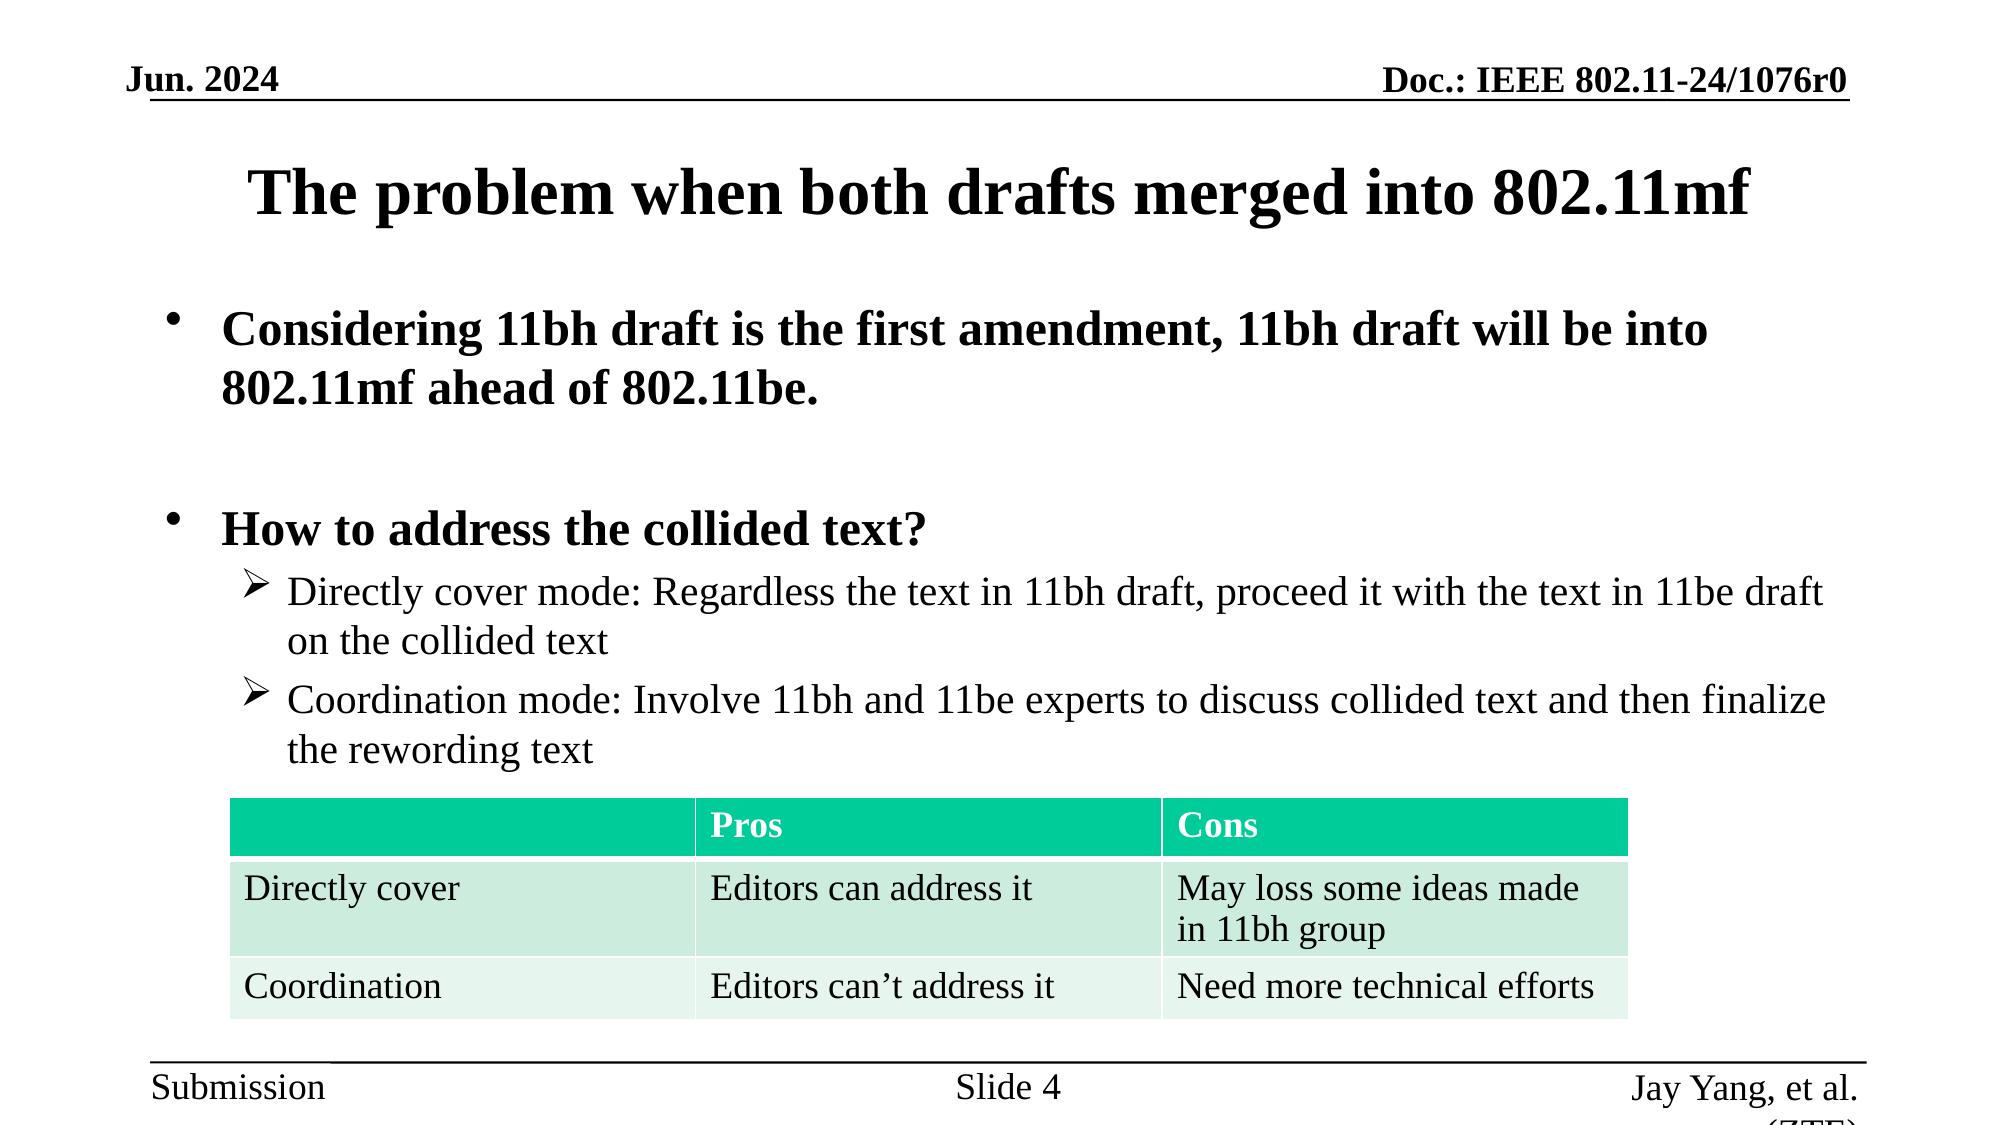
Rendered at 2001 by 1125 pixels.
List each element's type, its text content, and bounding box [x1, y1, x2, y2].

title The problem when both drafts merged into 802.11mf [149, 112, 1851, 263]
table_header [230, 798, 695, 856]
table_header Pros [696, 798, 1161, 856]
table_cell Coordination [230, 958, 695, 1019]
table_cell May loss some ideas made in 11bh group [1163, 862, 1628, 956]
list Considering 11bh draft is the first amendment, 11bh draft will be into 802.11mf ahead of 802.11be. How to address the collided text? Directly cover mode: Regardless the text in 11bh draft, proceed it with the text in 11be draft on the collided text Coordination mode: Involve 11bh and 11be experts to discuss collided text and then finalize the rewording text [149, 287, 1851, 715]
footer Jay Yang, et al. (ZTE) [1529, 1062, 1860, 1109]
slide_number Slide [942, 1061, 1075, 1108]
table_cell Editors can address it [696, 862, 1161, 956]
table_cell Directly cover [230, 862, 695, 956]
table_cell Editors can’t address it [696, 958, 1161, 1019]
table_cell Need more technical efforts [1163, 958, 1628, 1019]
table_header Cons [1163, 798, 1628, 856]
